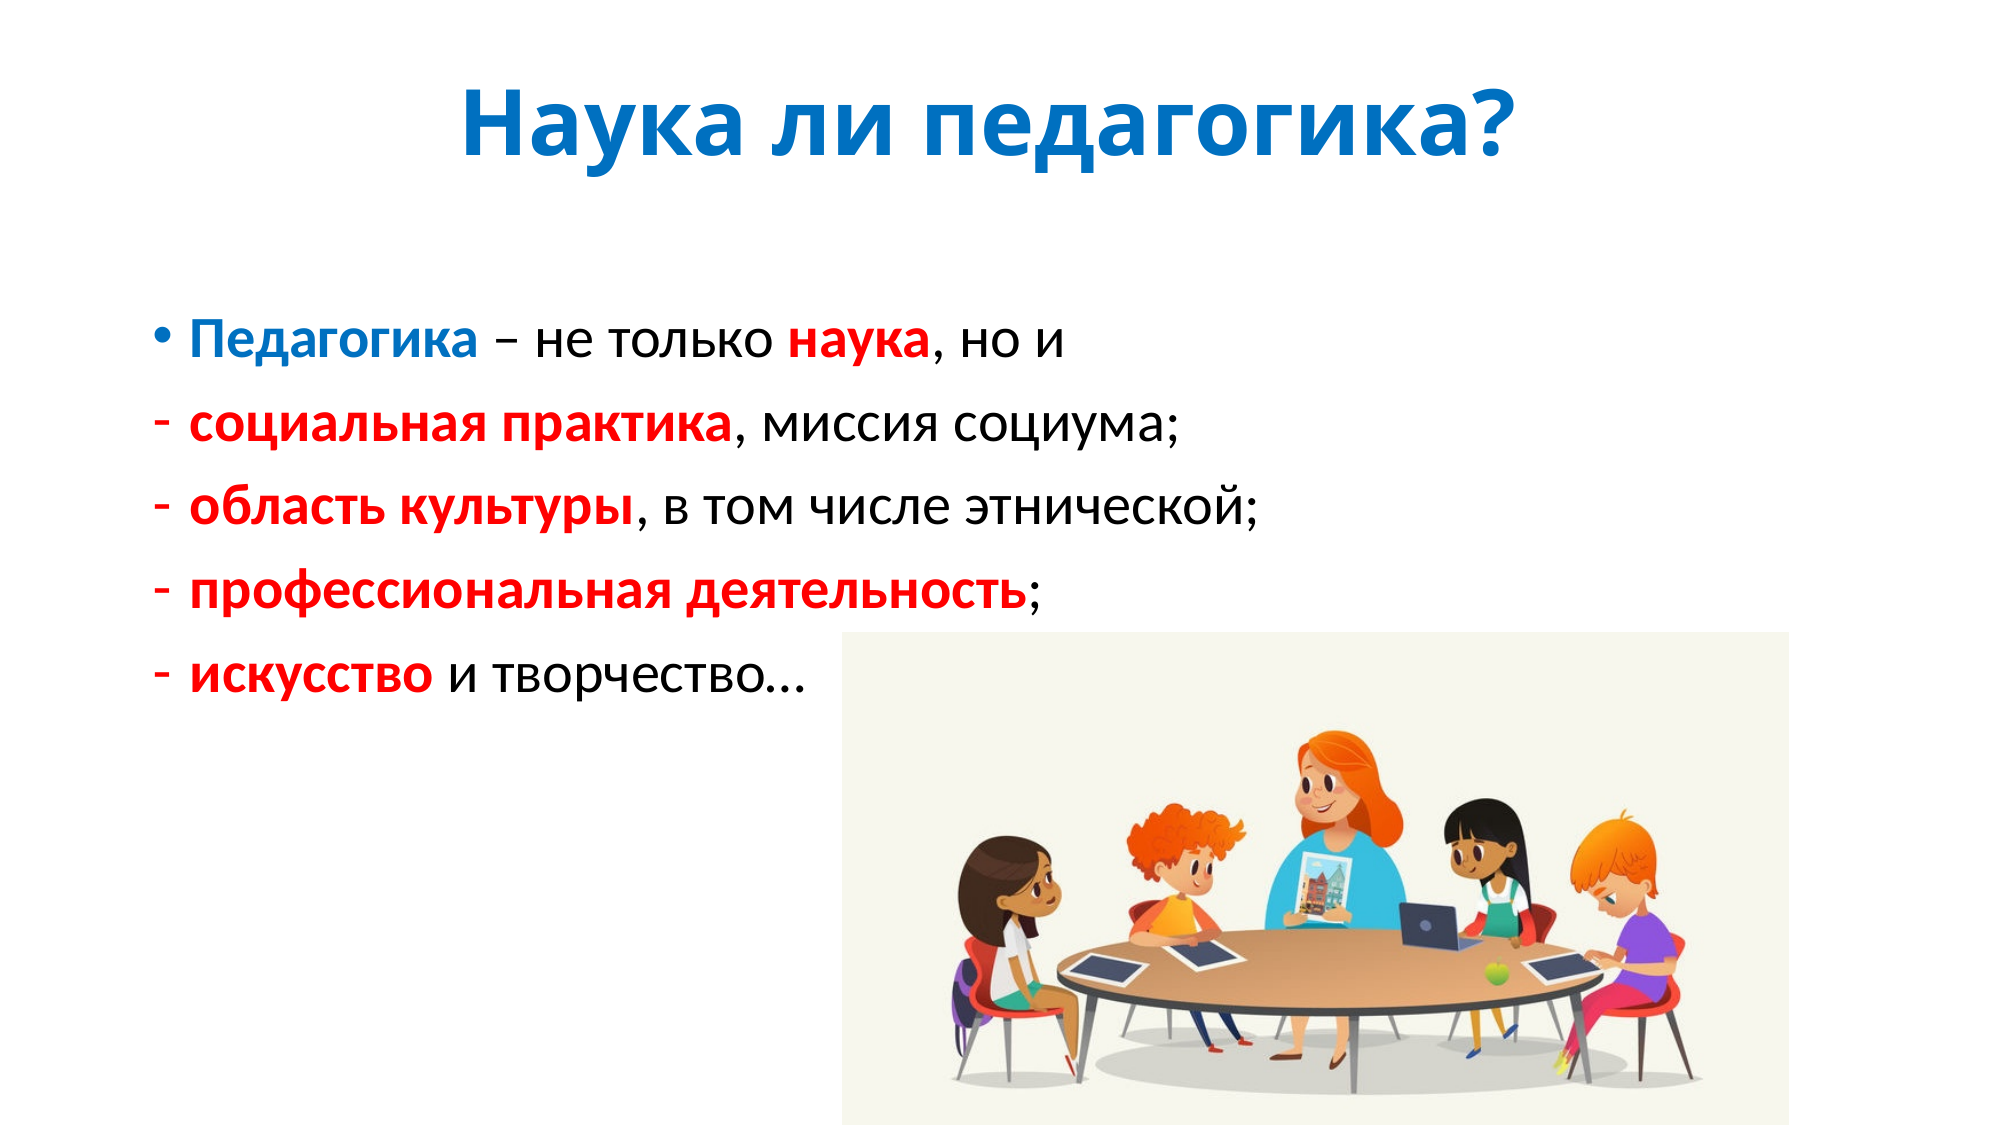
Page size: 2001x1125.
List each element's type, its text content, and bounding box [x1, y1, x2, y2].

title Наука ли педагогика? [137, 59, 1863, 191]
list Педагогика – не только наука, но и социальная практика, миссия социума; область культуры, в том числе этнической; профессиональная деятельность; искусство и творчество… [137, 299, 1863, 1097]
picture [842, 632, 1789, 1125]
